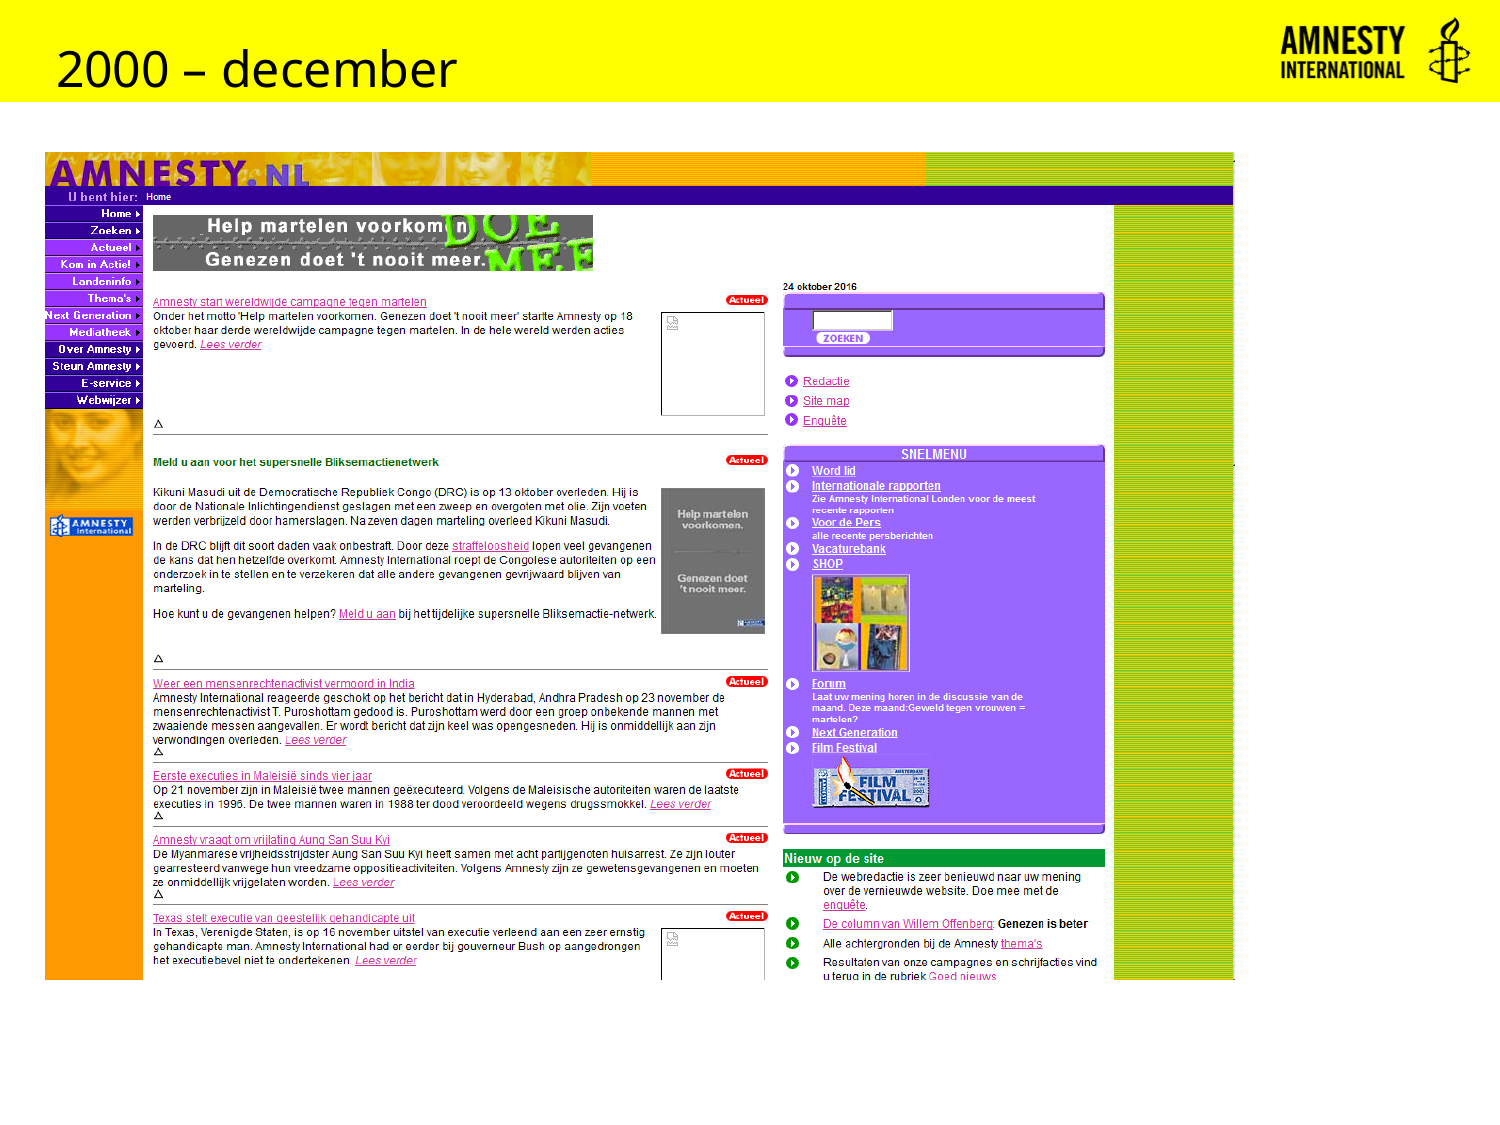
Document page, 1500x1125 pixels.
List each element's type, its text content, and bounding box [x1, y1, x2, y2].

picture [45, 152, 1235, 980]
picture [1257, 1, 1495, 103]
footer [1491, 0, 1500, 104]
footer [0, 0, 1258, 104]
text_box 2000 – december [41, 29, 474, 105]
